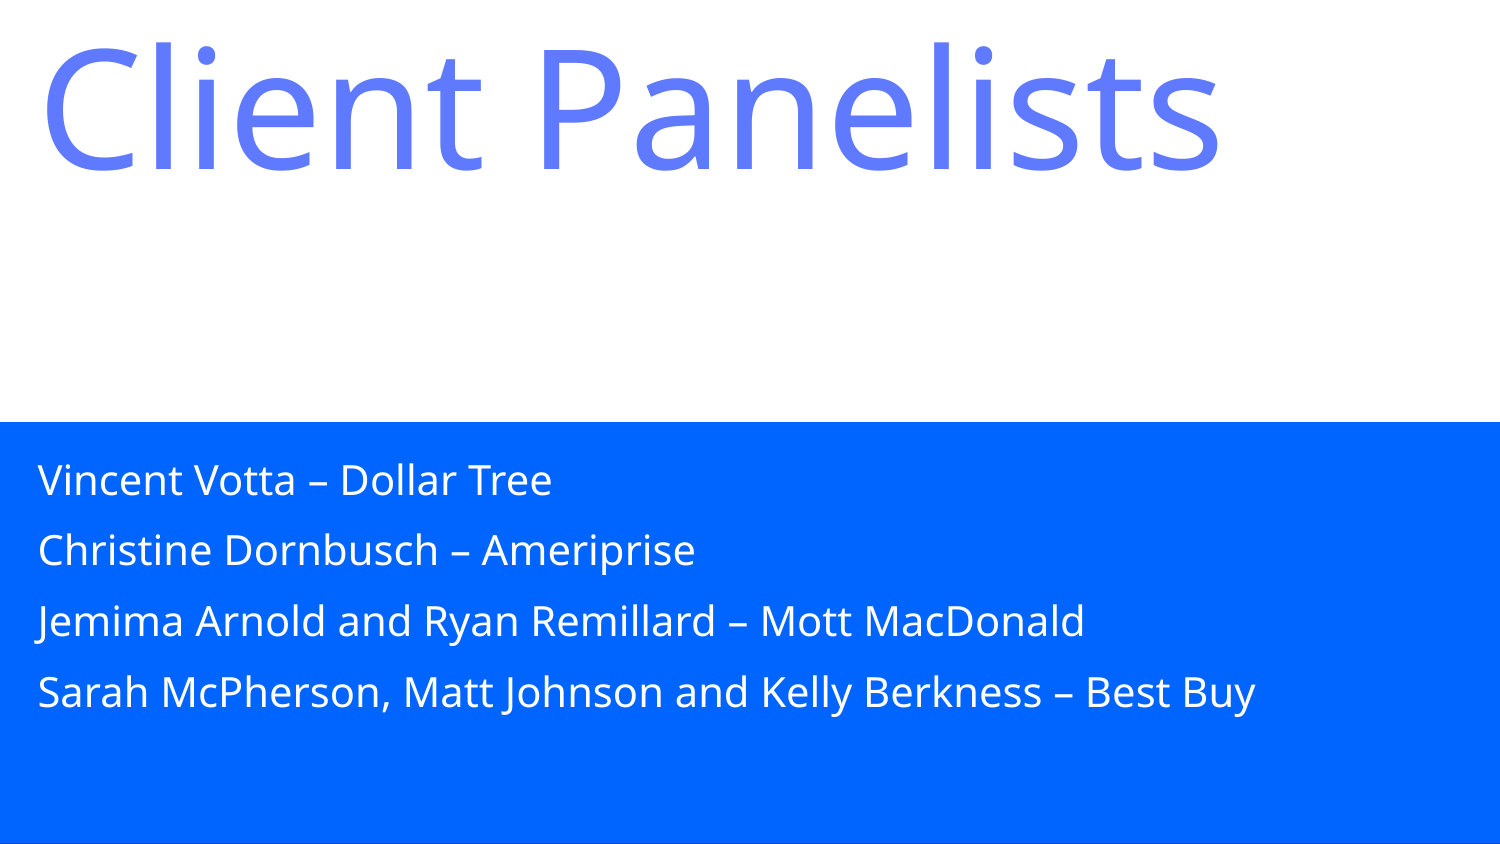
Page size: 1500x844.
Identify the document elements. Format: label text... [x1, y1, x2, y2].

title Client Panelists [0, 0, 1500, 422]
list Vincent Votta – Dollar Tree Christine Dornbusch – Ameriprise Jemima Arnold and Ryan Remillard – Mott MacDonald Sarah McPherson, Matt Johnson and Kelly Berkness – Best Buy [0, 422, 1500, 844]
